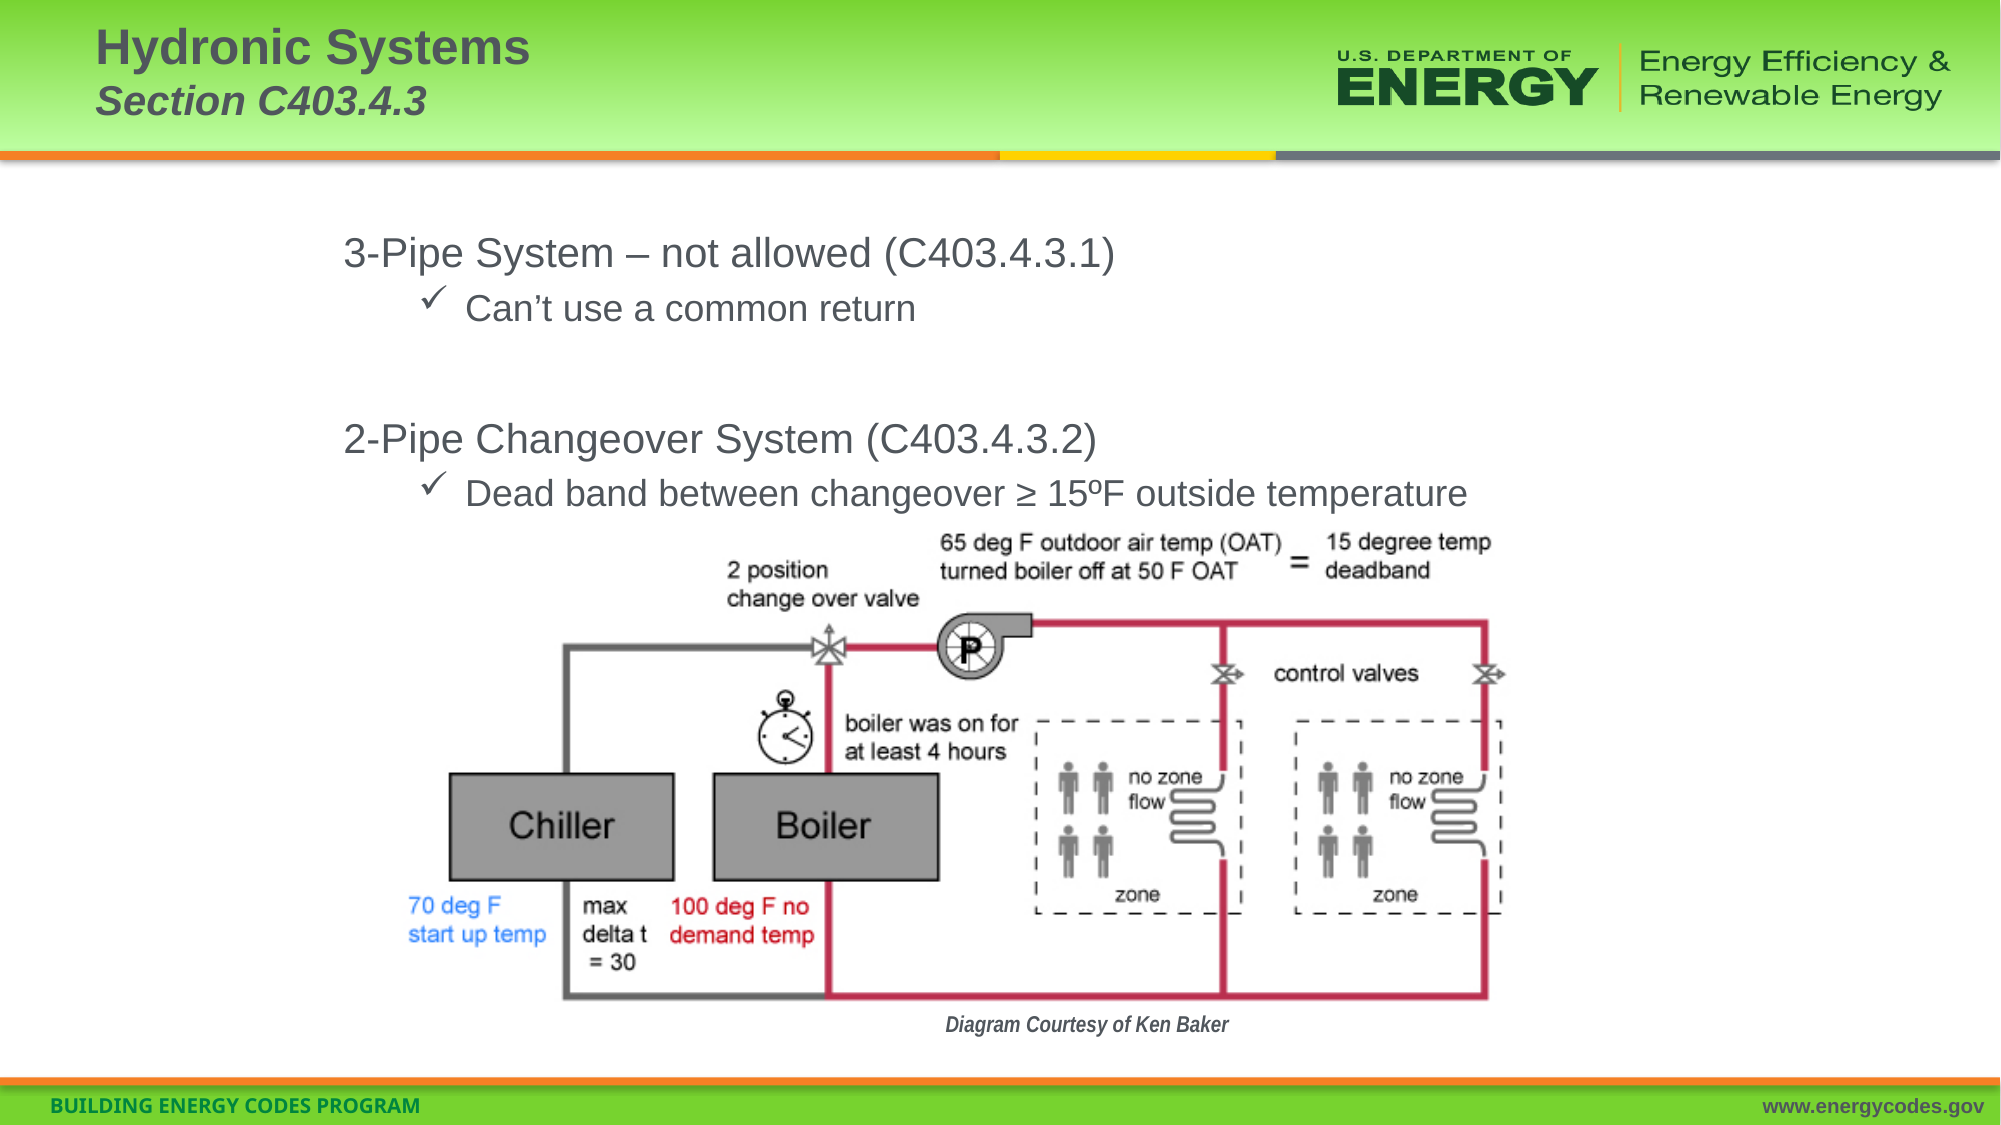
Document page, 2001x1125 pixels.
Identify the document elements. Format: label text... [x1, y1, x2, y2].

picture [1338, 43, 1953, 112]
title Hydronic Systems Section C403.4.3 [80, 0, 961, 145]
text_box Diagram Courtesy of Ken Baker [930, 1026, 1495, 1125]
picture [391, 521, 1516, 1019]
list 3-Pipe System – not allowed (C403.4.3.1) Can’t use a common return 2-Pipe Changeover System (C403.4.3.2) Dead band between changeover ≥ 15ºF outside temperature [328, 218, 1675, 1019]
